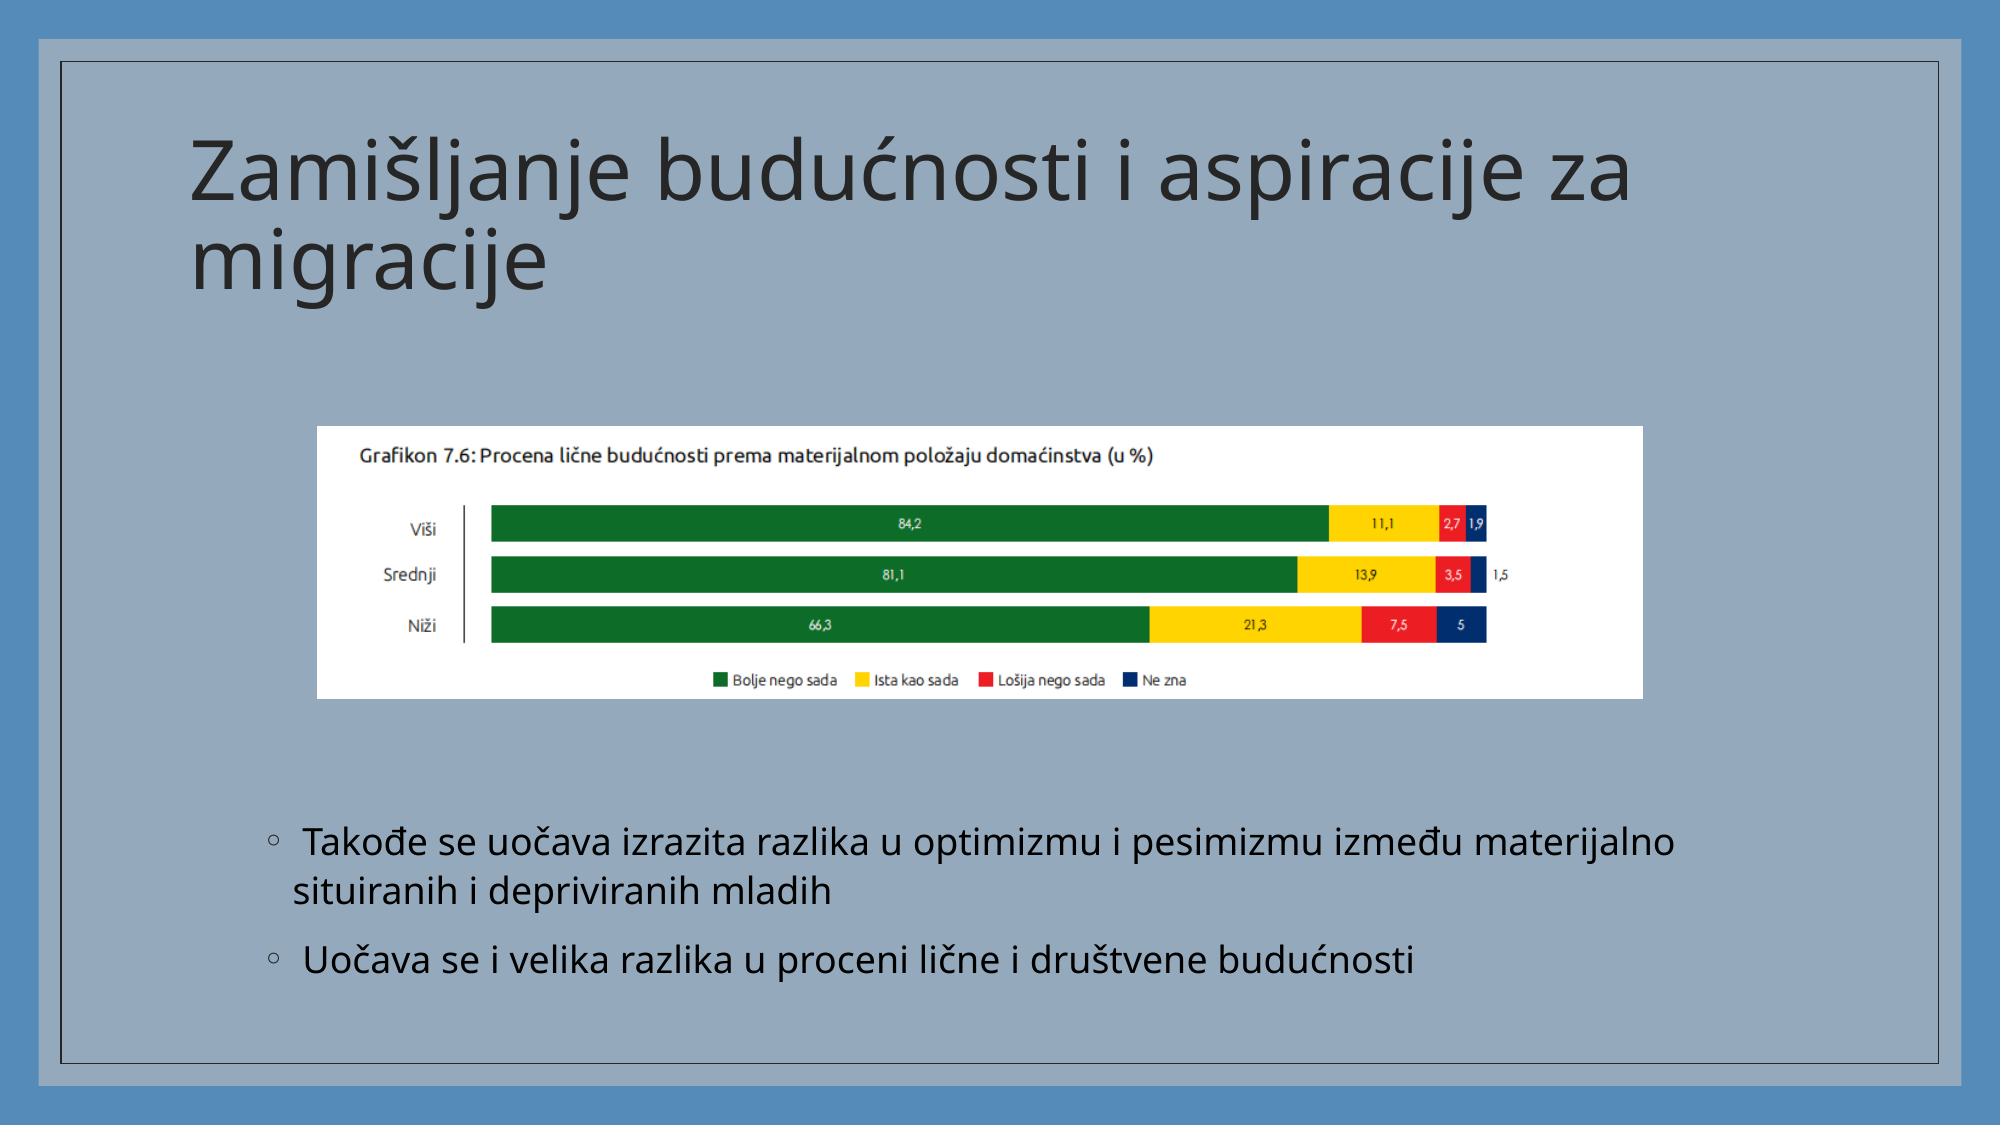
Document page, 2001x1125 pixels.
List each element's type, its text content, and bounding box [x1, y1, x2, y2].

title Zamišljanje budućnosti i aspiracije za migracije [174, 105, 1825, 331]
list Takođe se uočava izrazita razlika u optimizmu i pesimizmu između materijalno situiranih i depriviranih mladih Uočava se i velika razlika u proceni lične i društvene budućnosti [247, 805, 1753, 1004]
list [316, 426, 1643, 699]
